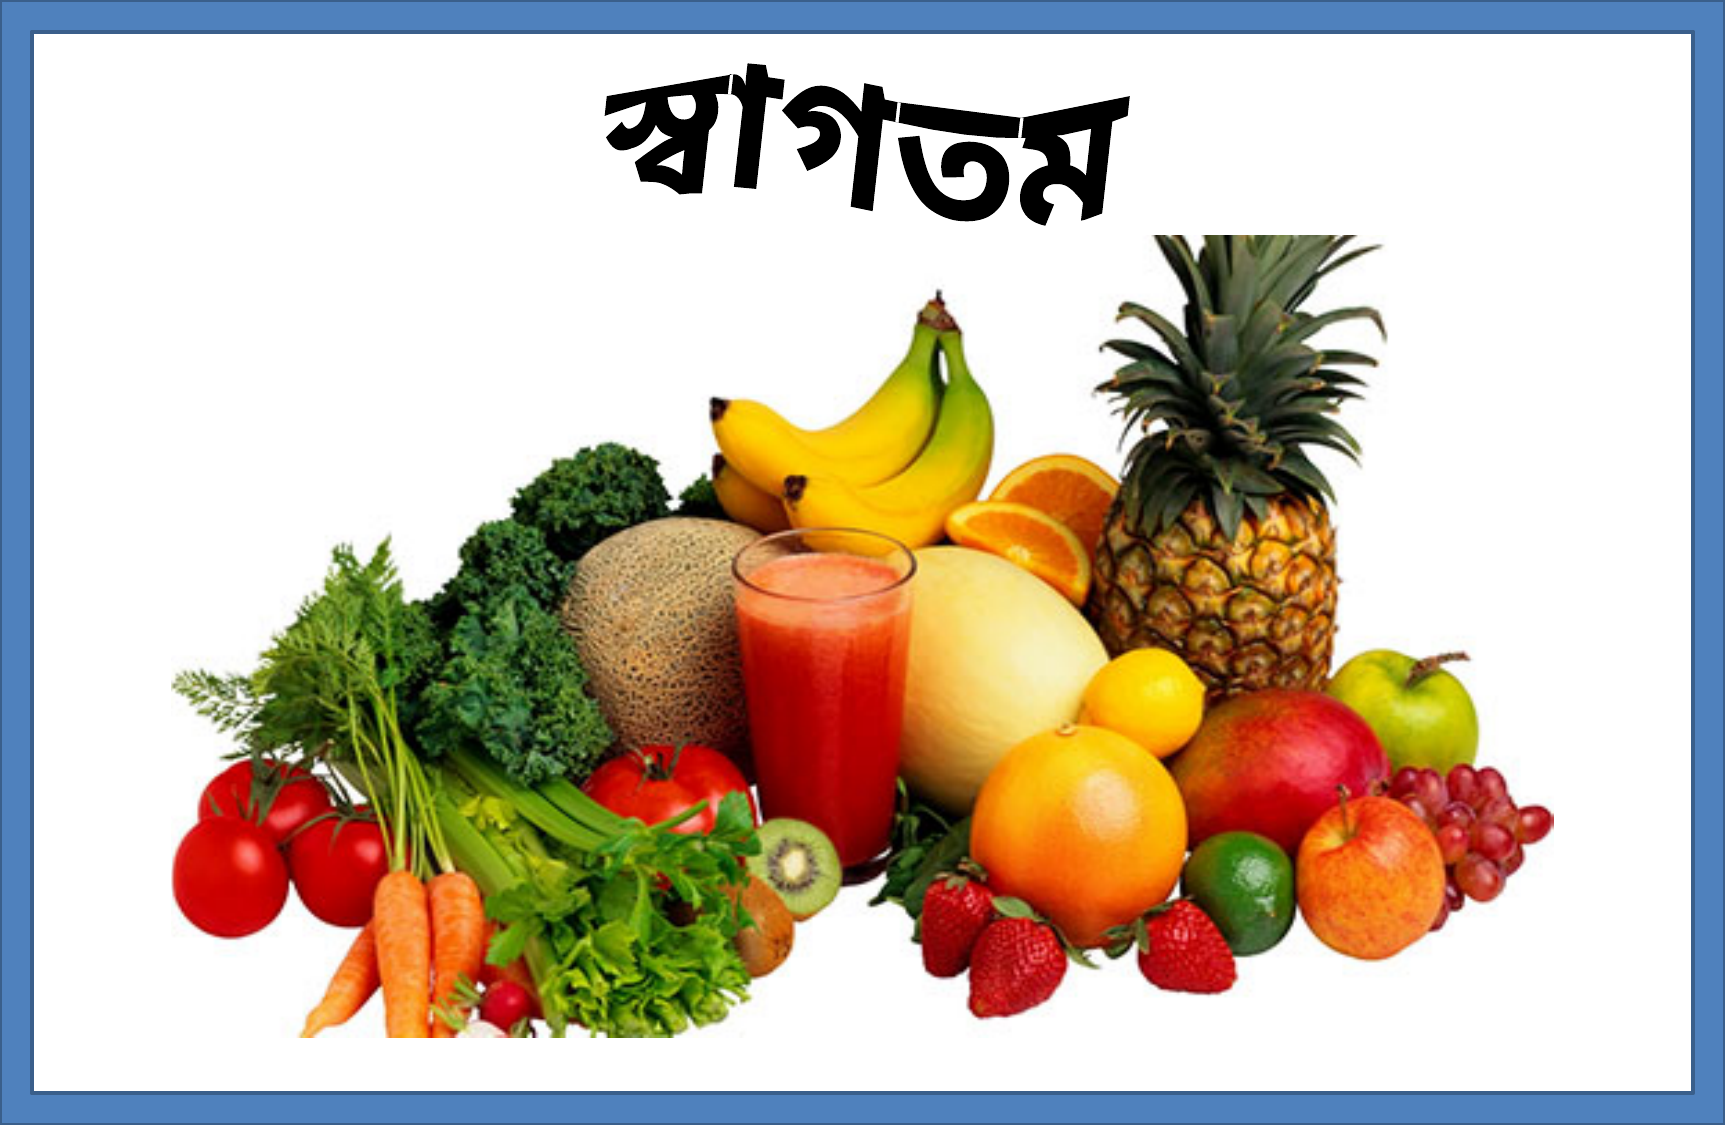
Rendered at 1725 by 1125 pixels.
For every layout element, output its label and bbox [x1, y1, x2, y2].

picture [171, 235, 1554, 1038]
